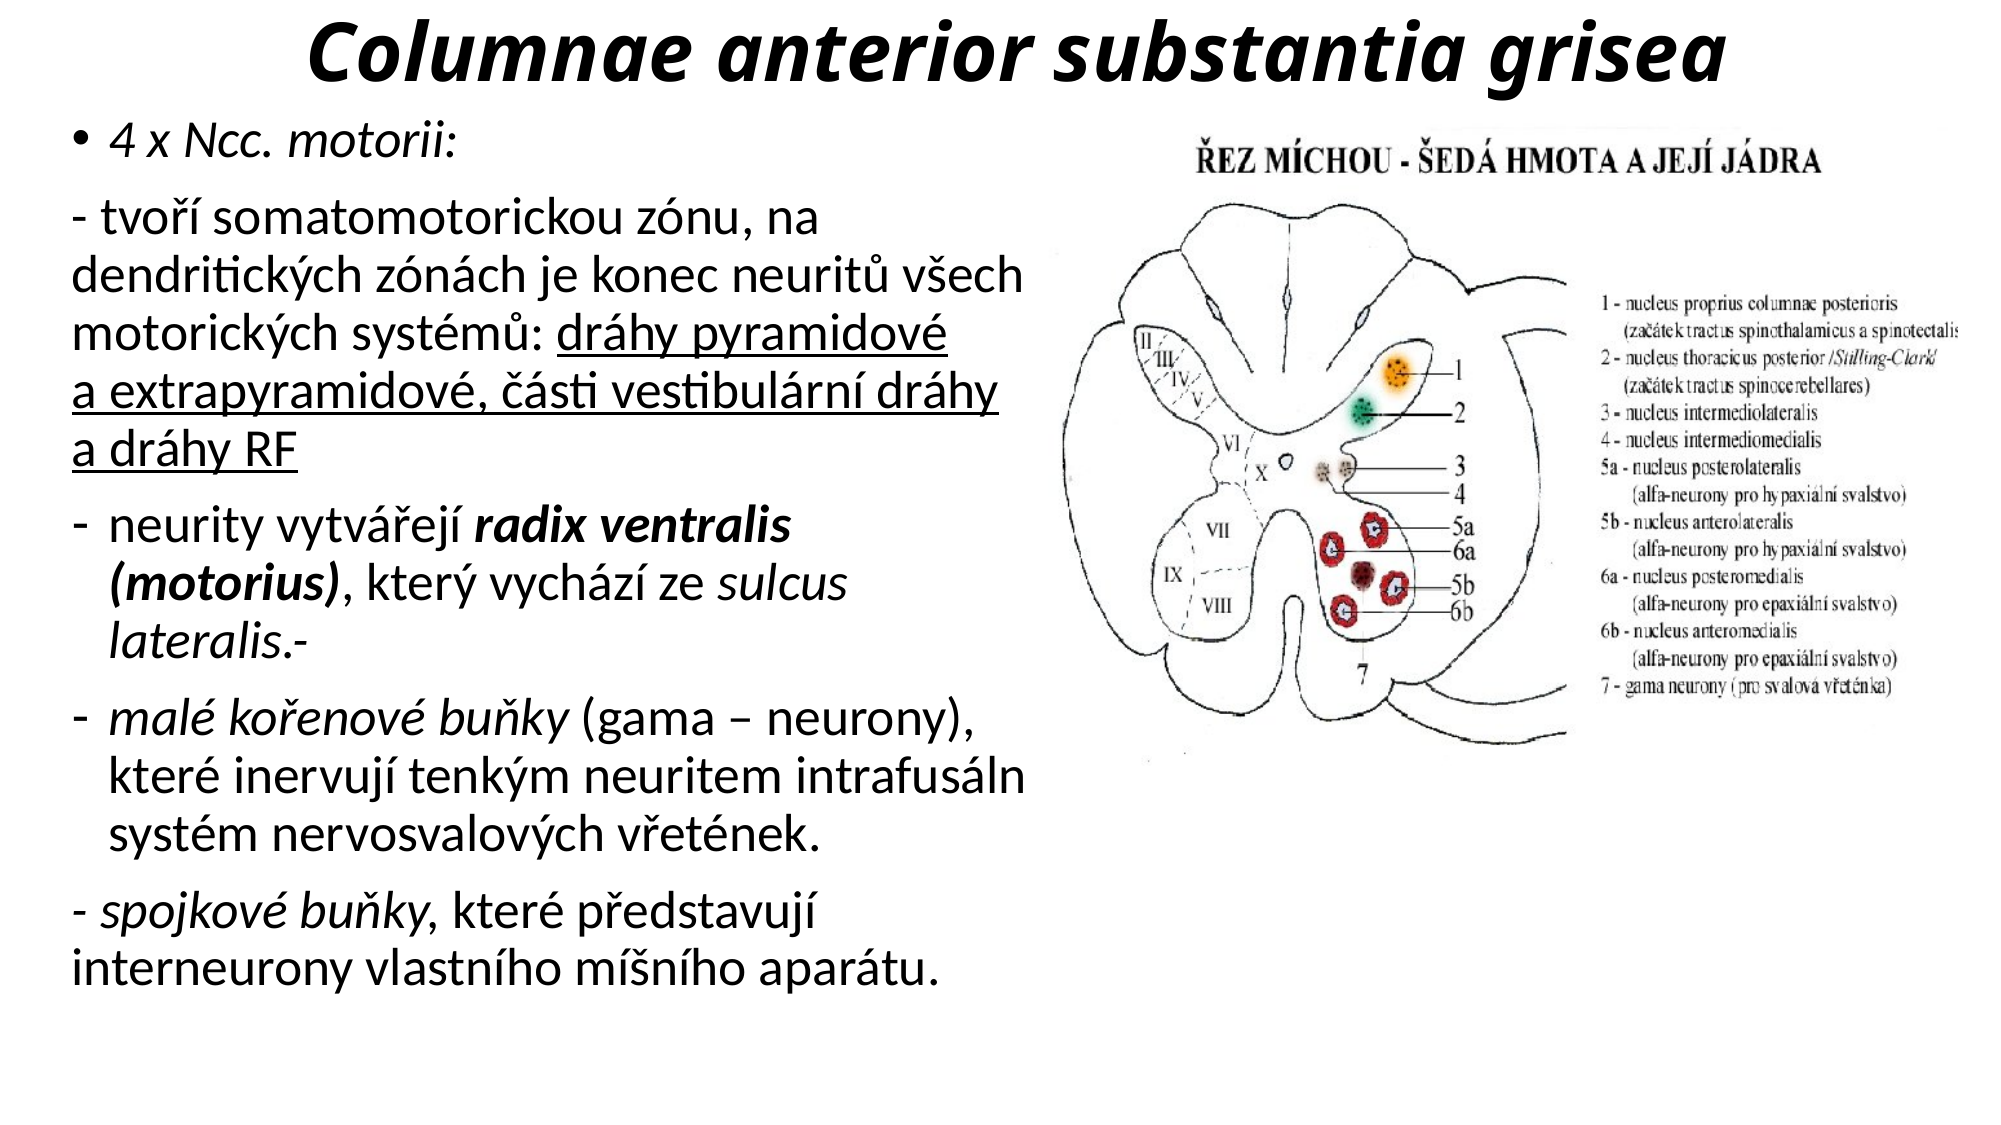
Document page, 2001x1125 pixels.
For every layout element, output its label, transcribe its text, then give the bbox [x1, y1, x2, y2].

title Columnae anterior substantia grisea [56, 3, 2000, 205]
picture [1028, 103, 1958, 802]
list 4 x Ncc. motorii: - tvoří somatomotorickou zónu, na dendritických zónách je konec neuritů všech motorických systémů: dráhy pyramidové a extrapyramidové, části vestibulární dráhy a dráhy RF neurity vytvářejí radix ventralis (motorius), který vychází ze sulcus lateralis.- malé kořenové buňky (gama – neurony), které inervují tenkým neuritem intrafusální systém nervosvalových vřetének. - spojkové buňky, které představují interneurony vlastního míšního aparátu. [56, 103, 1060, 1032]
